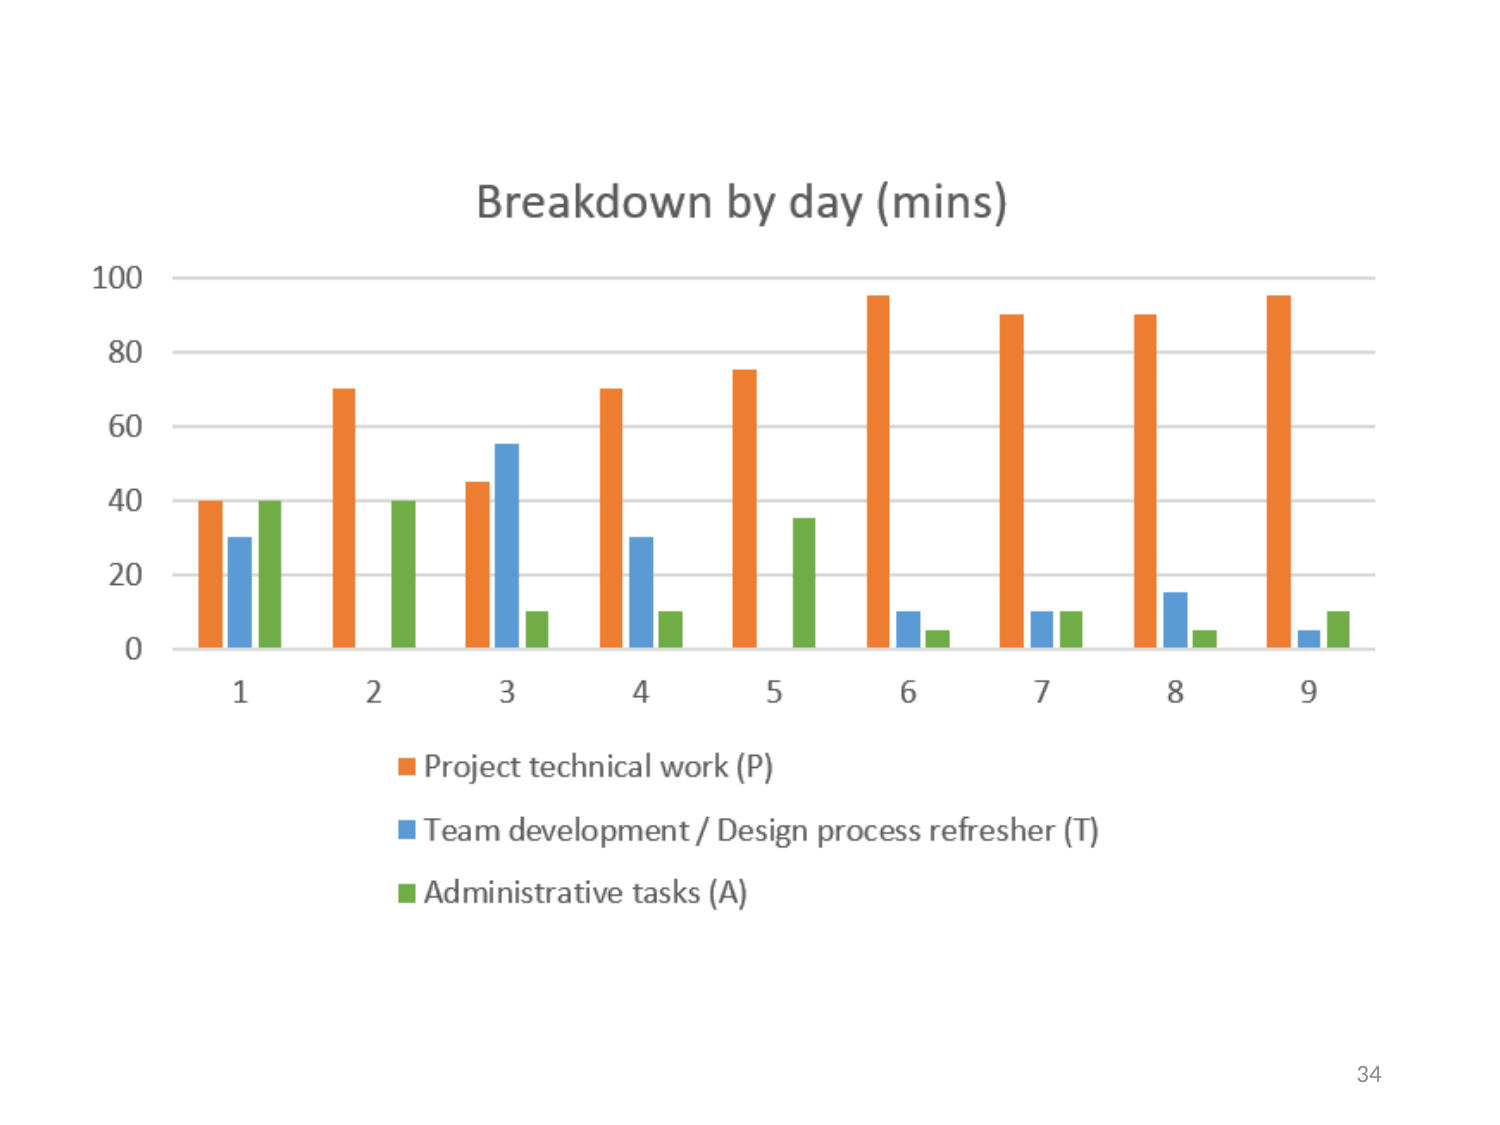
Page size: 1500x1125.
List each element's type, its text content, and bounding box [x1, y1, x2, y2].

slide_number 34 [1059, 1042, 1397, 1103]
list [73, 149, 1405, 925]
